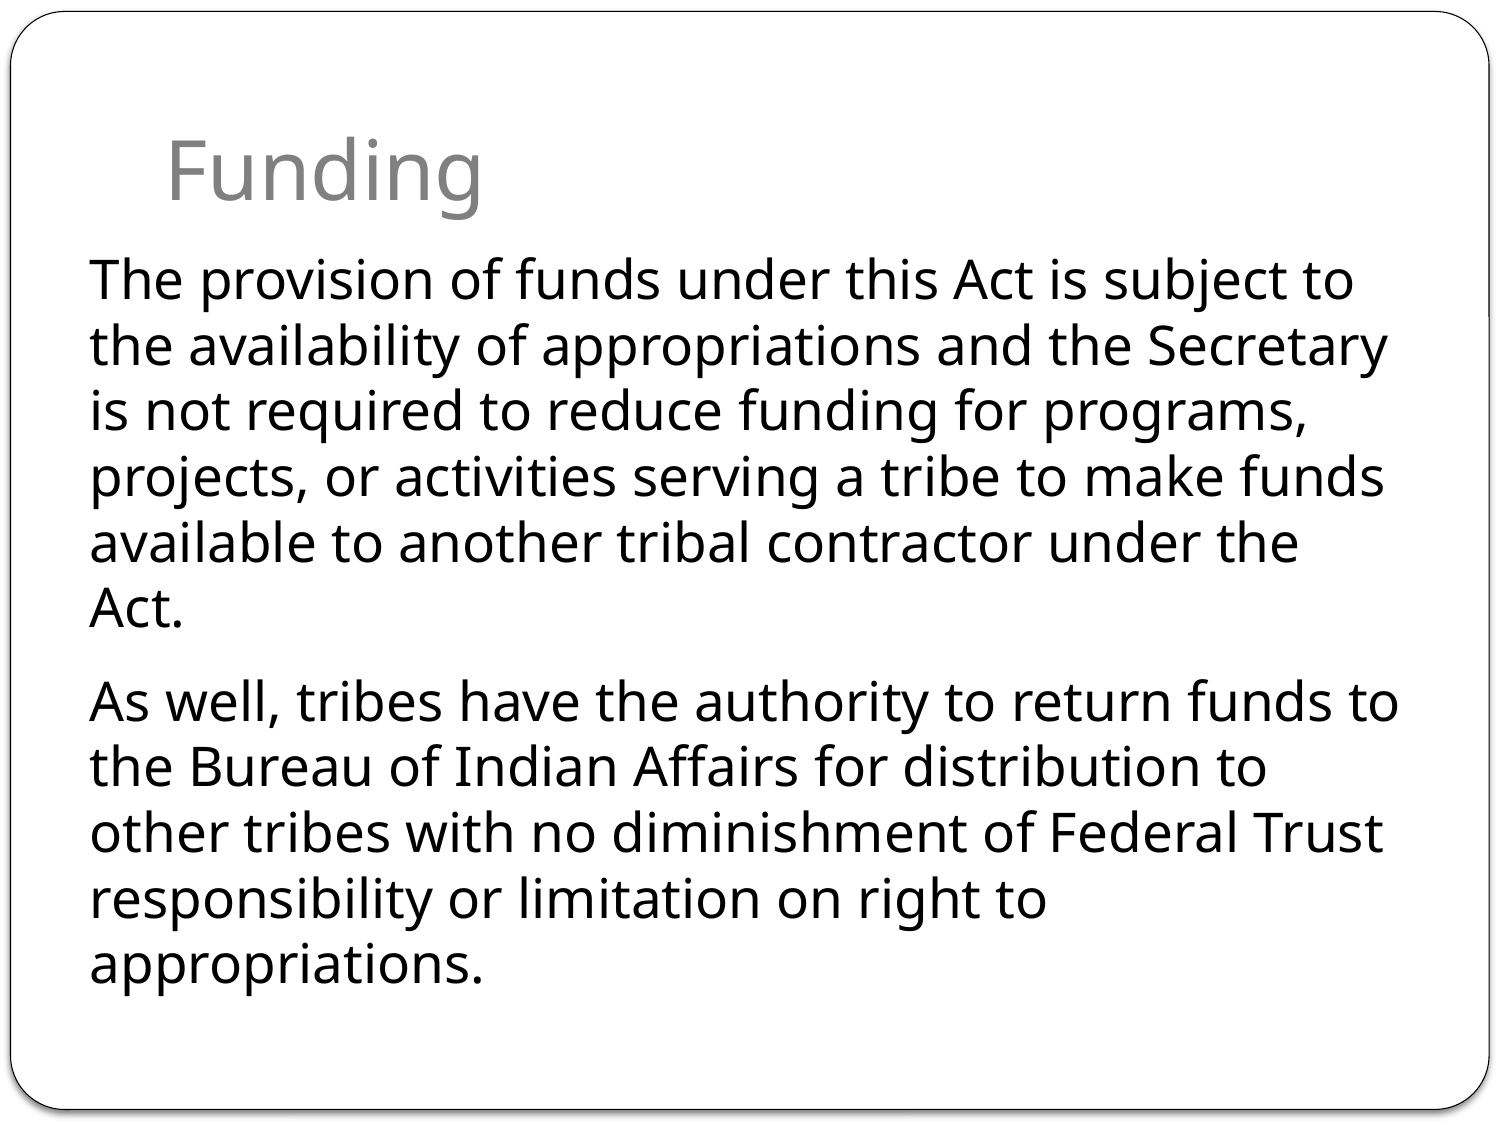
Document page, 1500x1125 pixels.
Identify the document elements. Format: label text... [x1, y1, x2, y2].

list The provision of funds under this Act is subject to the availability of appropriations and the Secretary is not required to reduce funding for programs, projects, or activities serving a tribe to make funds available to another tribal contractor under the Act. As well, tribes have the authority to return funds to the Bureau of Indian Affairs for distribution to other tribes with no diminishment of Federal Trust responsibility or limitation on right to appropriations. [75, 237, 1425, 1005]
title Funding [150, 45, 1425, 233]
